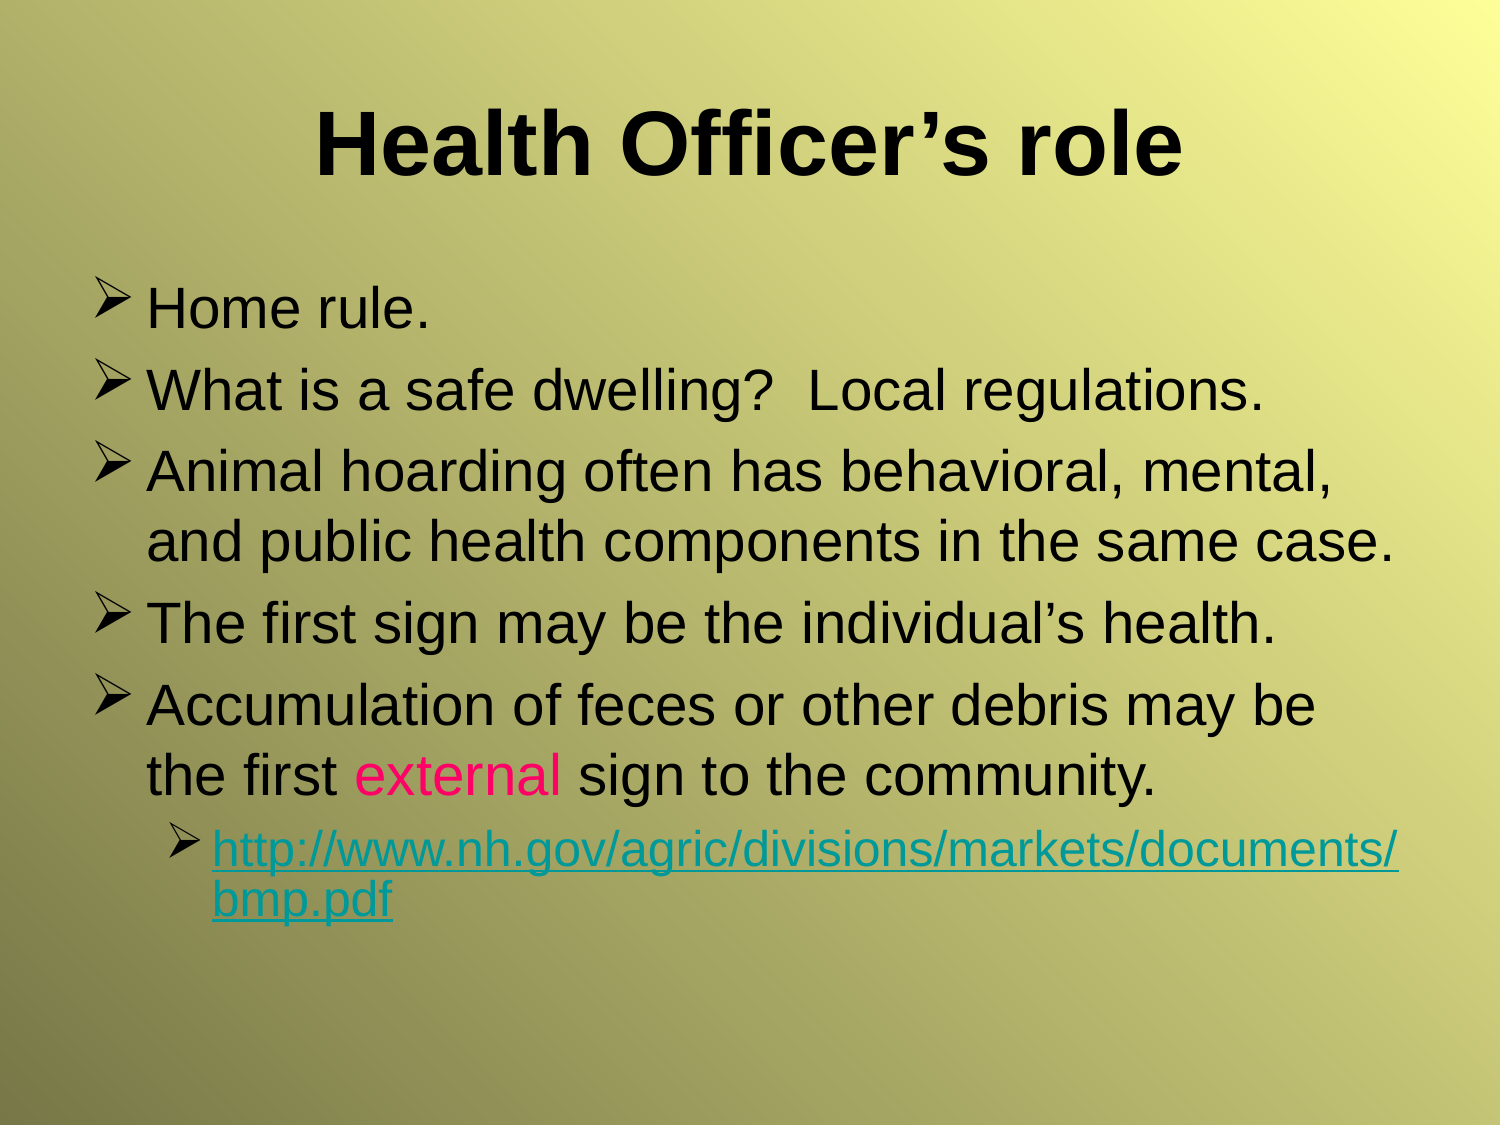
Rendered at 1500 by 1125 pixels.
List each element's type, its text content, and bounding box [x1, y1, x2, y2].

title Health Officer’s role [74, 44, 1426, 233]
list Home rule. What is a safe dwelling? Local regulations. Animal hoarding often has behavioral, mental, and public health components in the same case. The first sign may be the individual’s health. Accumulation of feces or other debris may be the first external sign to the community. http://www.nh.gov/agric/divisions/markets/documents/bmp.pdf [74, 262, 1426, 1006]
